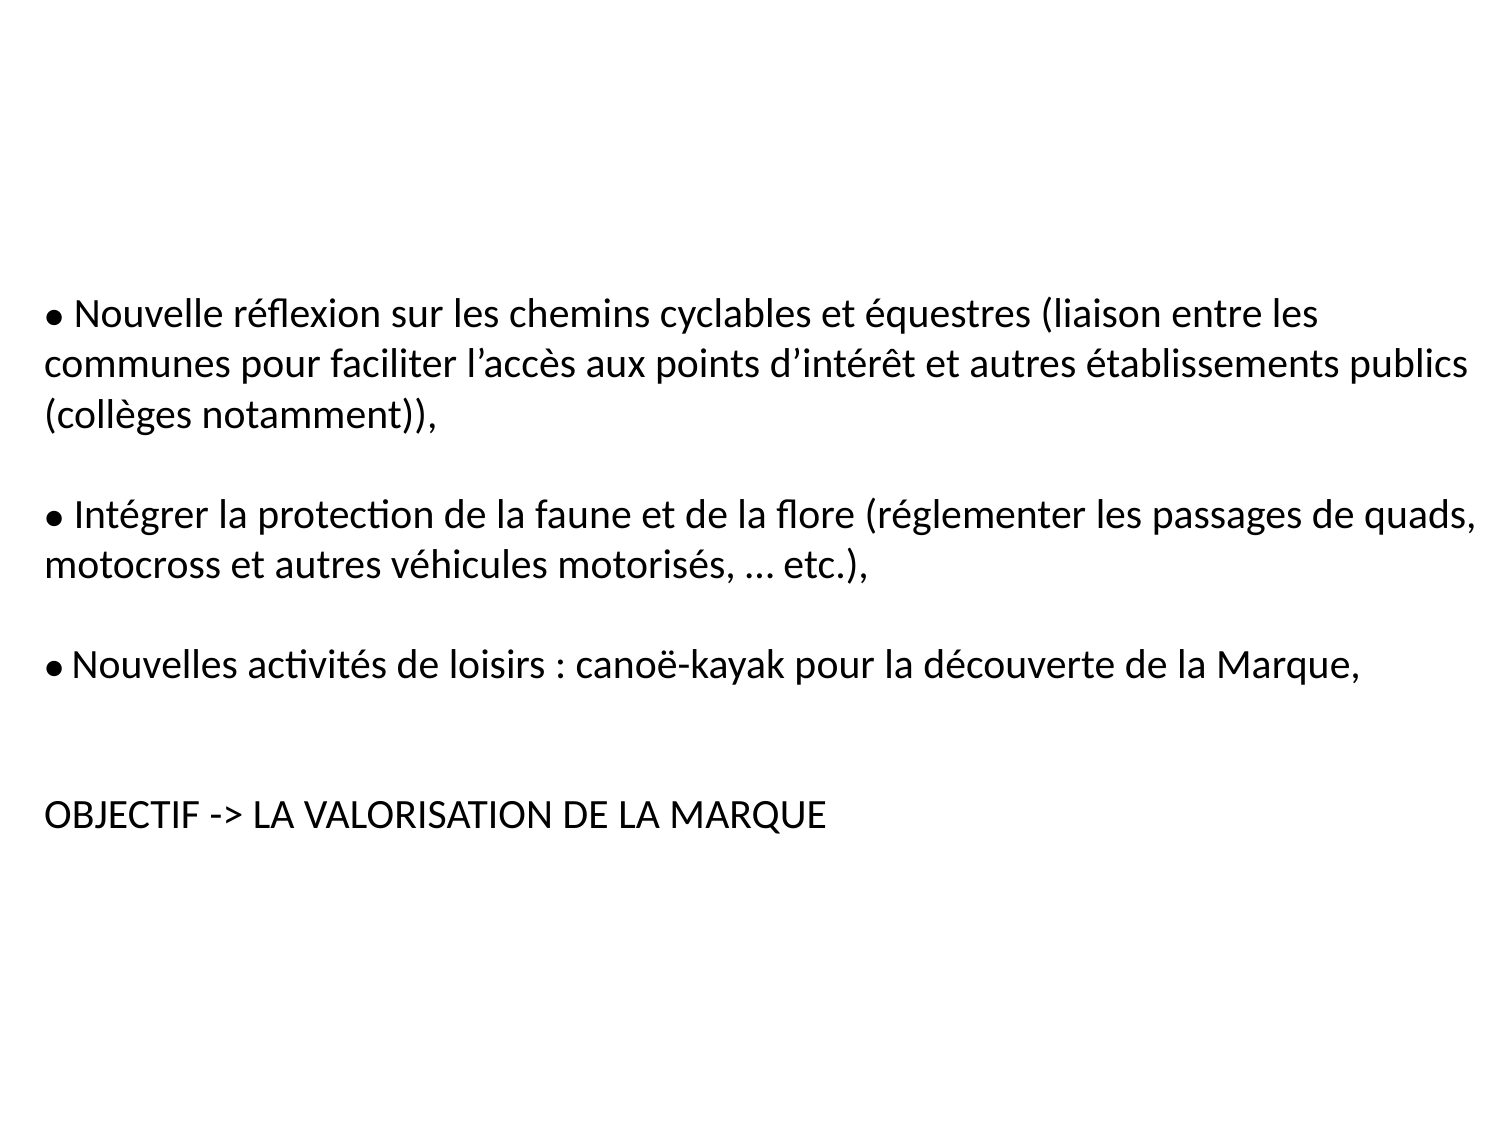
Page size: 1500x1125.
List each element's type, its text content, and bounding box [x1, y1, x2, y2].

text_box ● Nouvelle réflexion sur les chemins cyclables et équestres (liaison entre les communes pour faciliter l’accès aux points d’intérêt et autres établissements publics (collèges notamment)), ● Intégrer la protection de la faune et de la flore (réglementer les passages de quads, motocross et autres véhicules motorisés, … etc.), ● Nouvelles activités de loisirs : canoë-kayak pour la découverte de la Marque, OBJECTIF -> LA VALORISATION DE LA MARQUE [29, 278, 1500, 894]
